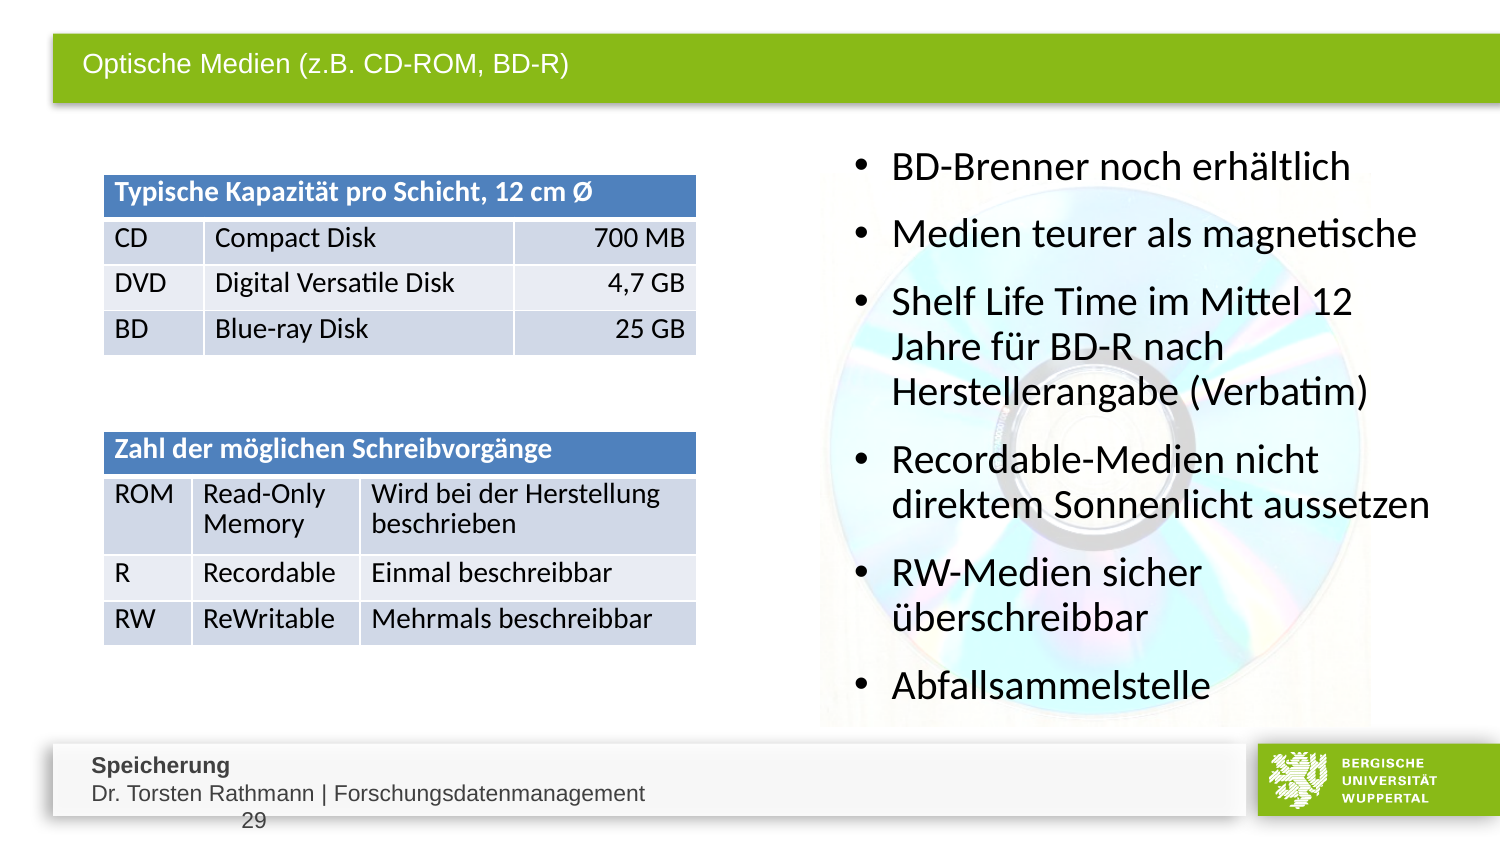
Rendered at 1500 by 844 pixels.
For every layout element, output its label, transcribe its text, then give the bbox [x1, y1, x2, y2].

table_cell Read-Only Memory [193, 479, 359, 554]
table_header Typische Kapazität pro Schicht, 12 cm Ø [104, 175, 696, 217]
table_cell CD [104, 222, 203, 264]
table_cell ReWritable [193, 602, 359, 645]
table_cell 4,7 GB [515, 266, 696, 310]
table_cell Digital Versatile Disk [205, 266, 513, 310]
table_header Zahl der möglichen Schreibvorgänge [104, 432, 696, 474]
table_cell Einmal beschreibbar [361, 556, 696, 600]
table_cell R [104, 556, 191, 600]
text_box BD-Brenner noch erhältlich Medien teurer als magnetische Shelf Life Time im Mittel 12 Jahre für BD-R nach Herstellerangabe (Verbatim) Recordable-Medien nicht direktem Sonnenlicht aussetzen RW-Medien sicher überschreibbar Abfallsammelstelle [767, 138, 1459, 674]
table_cell 700 MB [515, 222, 696, 264]
table_cell BD [104, 311, 203, 355]
table_cell Wird bei der Herstellung beschrieben [361, 479, 696, 554]
table_cell 25 GB [515, 311, 696, 355]
table_cell Mehrmals beschreibbar [361, 602, 696, 645]
table_cell ROM [104, 479, 191, 554]
title Optische Medien (z.B. CD-ROM, BD-R) [53, 33, 1500, 87]
table_cell Recordable [193, 556, 359, 600]
table_cell DVD [104, 266, 203, 310]
table_cell Blue-ray Disk [205, 311, 513, 355]
picture [820, 173, 1371, 727]
picture [1269, 752, 1437, 809]
table_cell Compact Disk [205, 222, 513, 264]
table_cell RW [104, 602, 191, 645]
